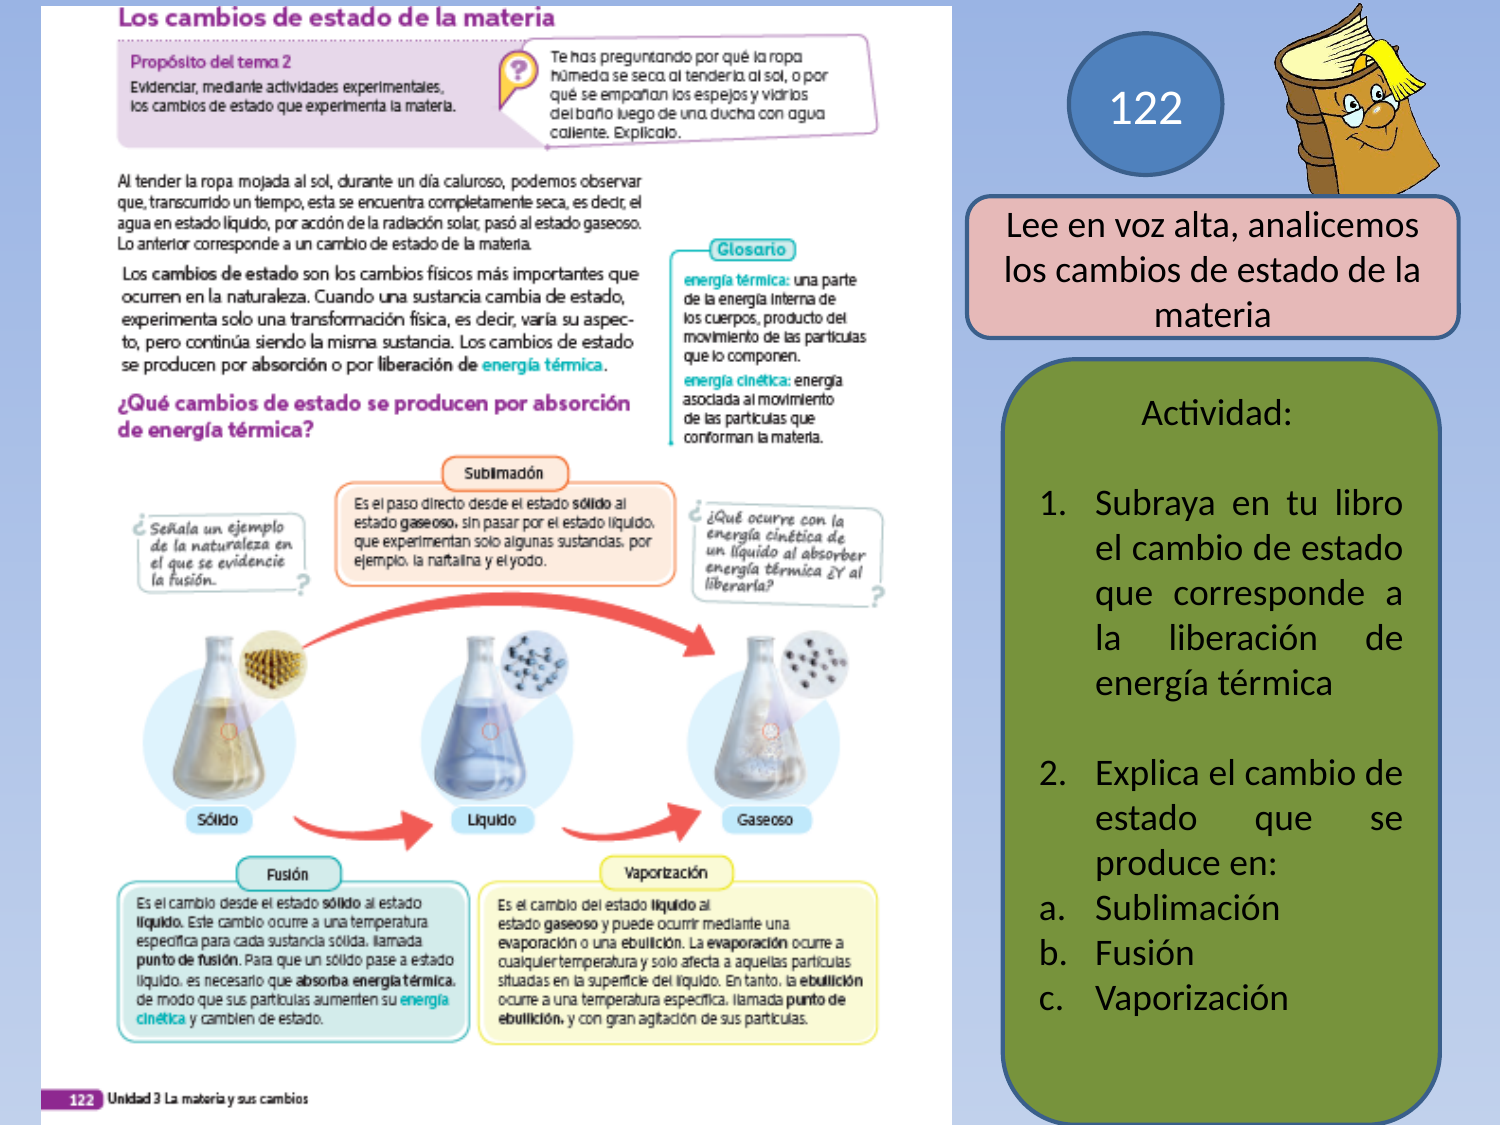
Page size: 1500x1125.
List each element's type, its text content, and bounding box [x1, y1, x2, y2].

picture [40, 6, 952, 1125]
text_box Lee en voz alta, analicemos los cambios de estado de la materia [964, 194, 1461, 341]
text_box 122 [1066, 31, 1225, 178]
text_box Actividad: Subraya en tu libro el cambio de estado que corresponde a la liberación de energía térmica Explica el cambio de estado que se produce en: Sublimación Fusión Vaporización [1000, 357, 1442, 1125]
picture [1269, 0, 1445, 210]
